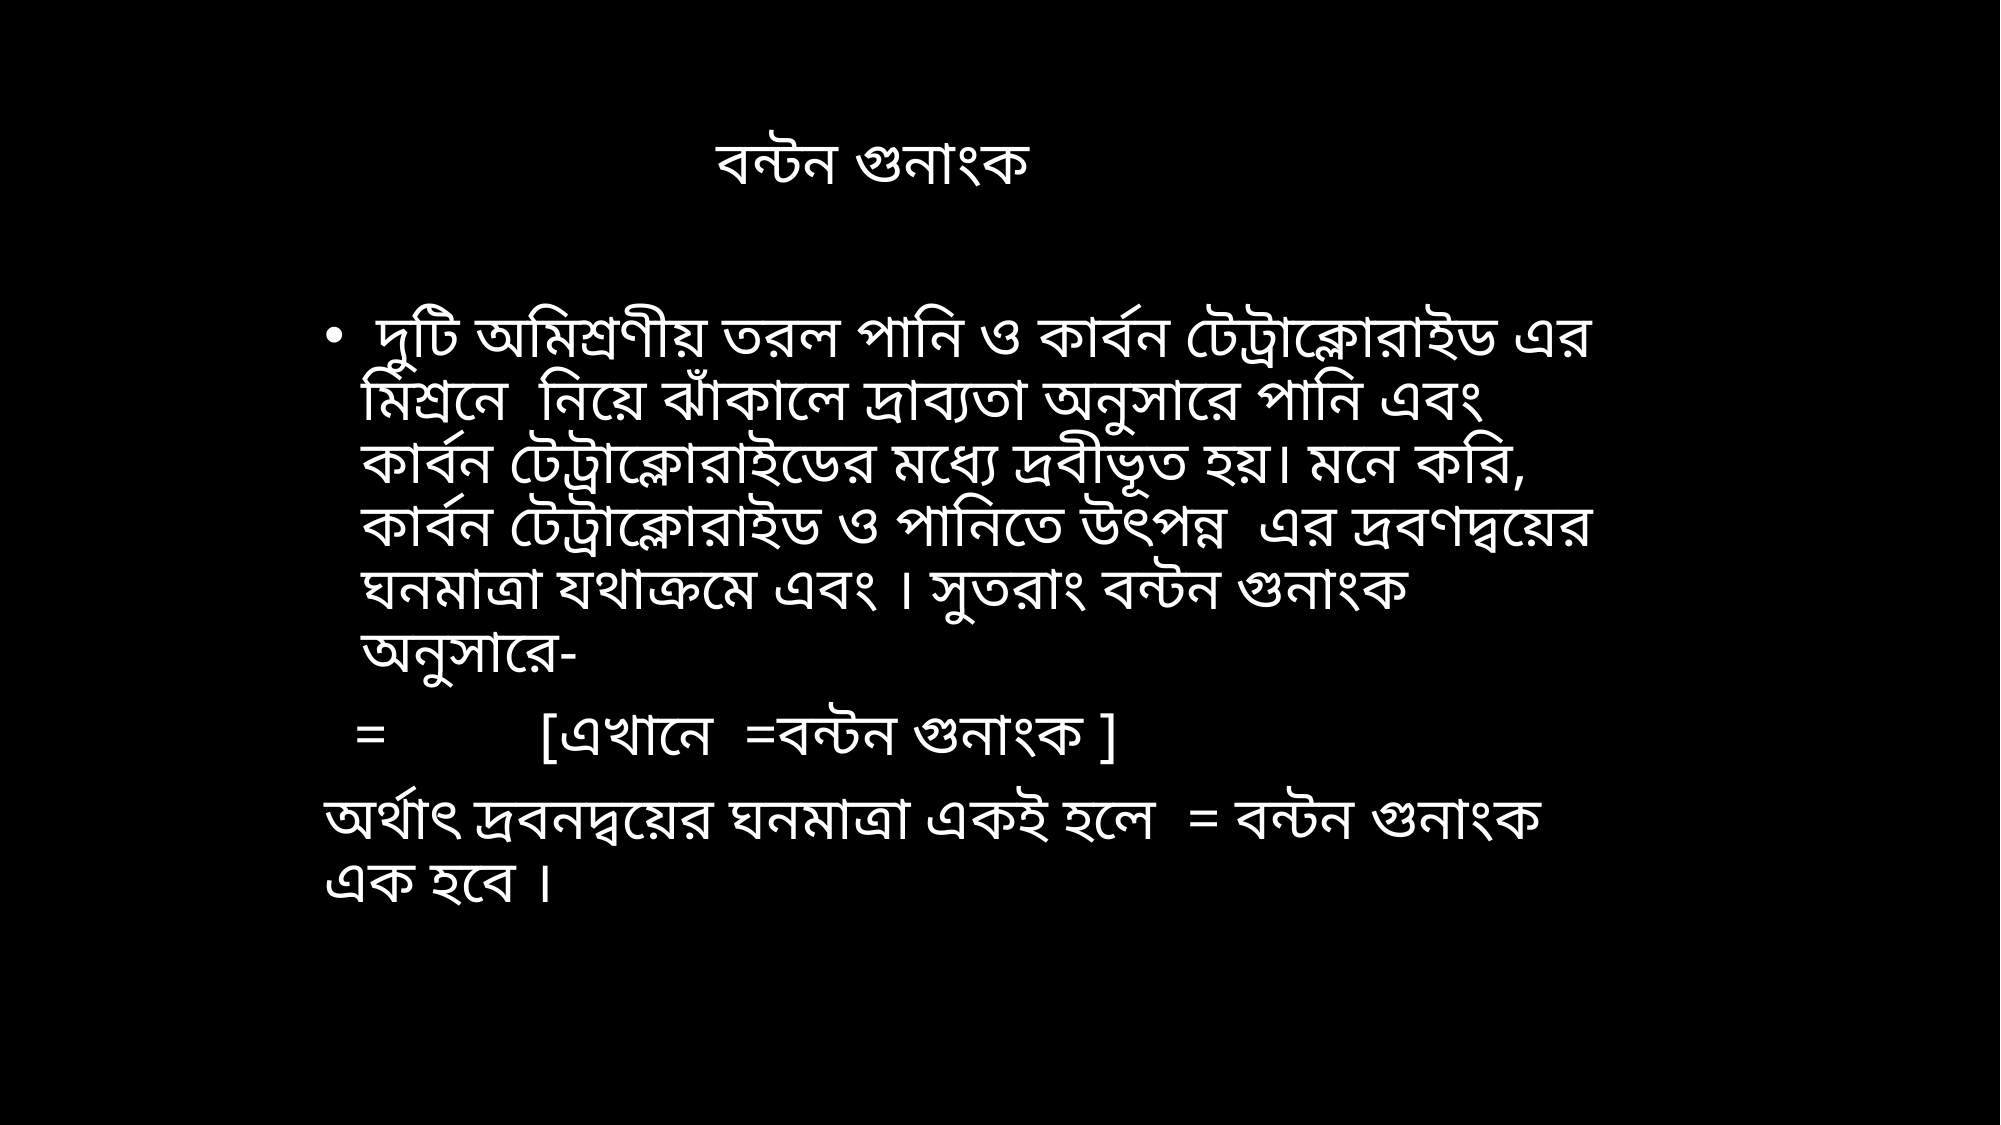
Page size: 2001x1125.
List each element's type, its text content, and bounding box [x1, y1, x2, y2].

title বন্টন গুনাংক [701, 59, 1099, 278]
